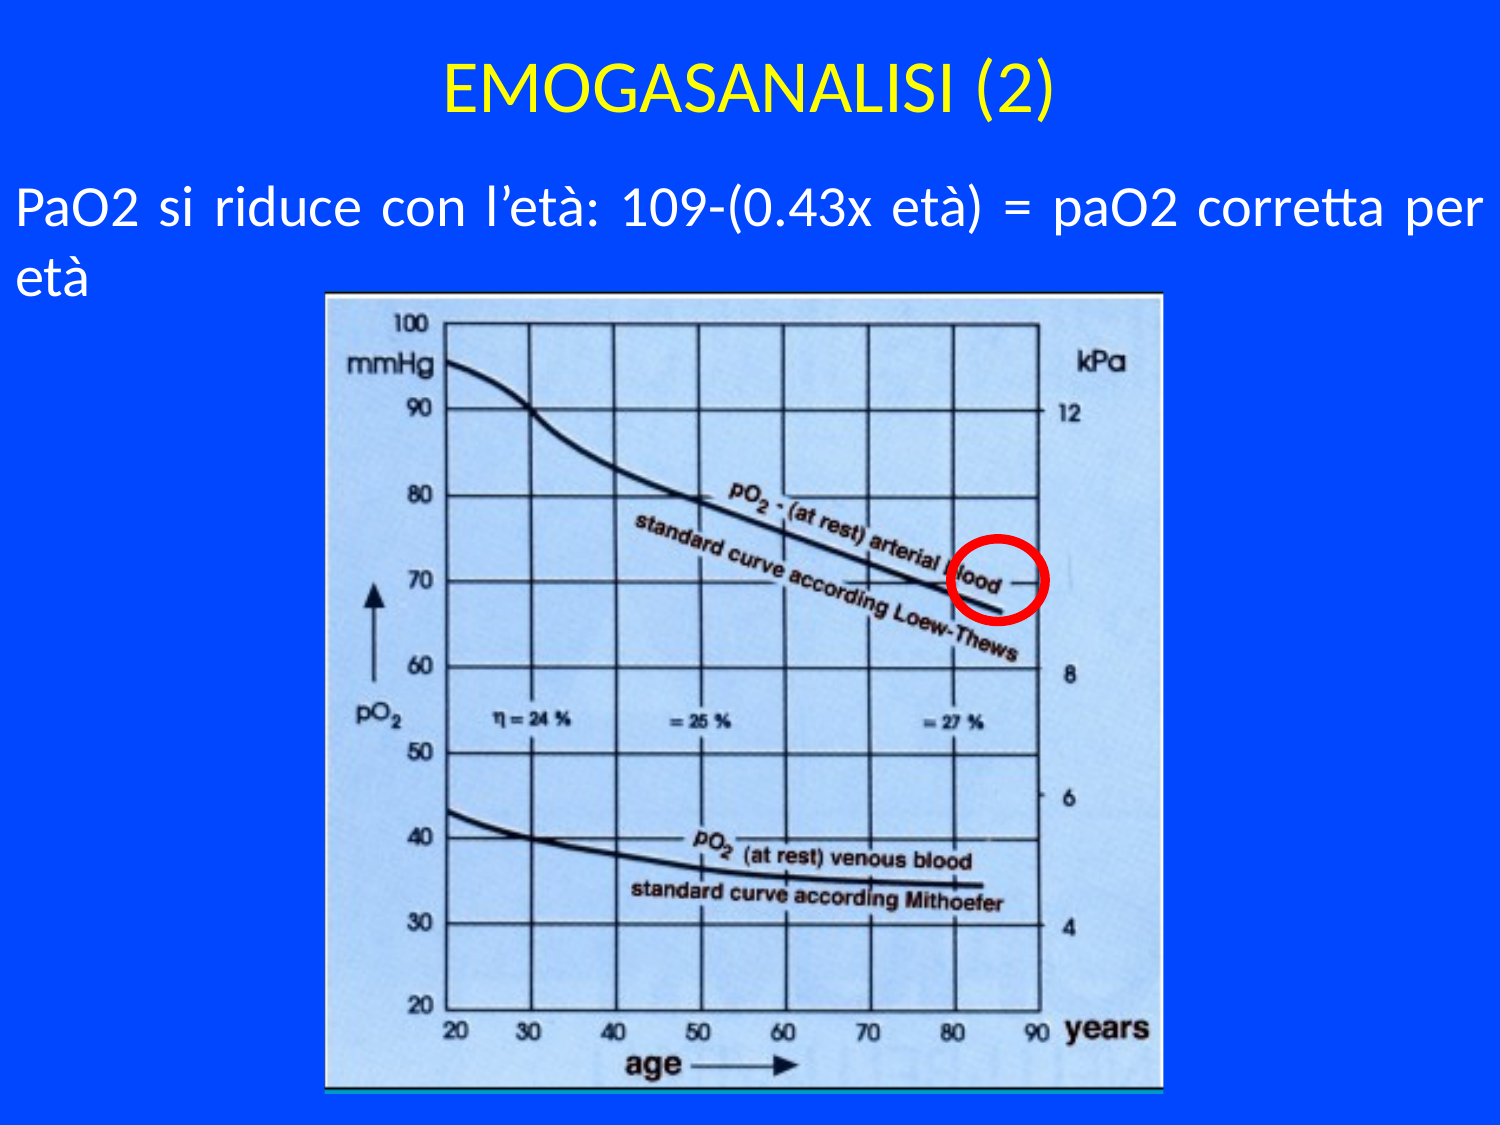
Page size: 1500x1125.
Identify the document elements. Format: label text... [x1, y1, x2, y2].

picture [324, 293, 1164, 1088]
title EMOGASANALISI (2) [0, 0, 1500, 160]
subtitle PaO2 si riduce con l’età: 109-(0.43x età) = paO2 corretta per età [0, 160, 1500, 362]
